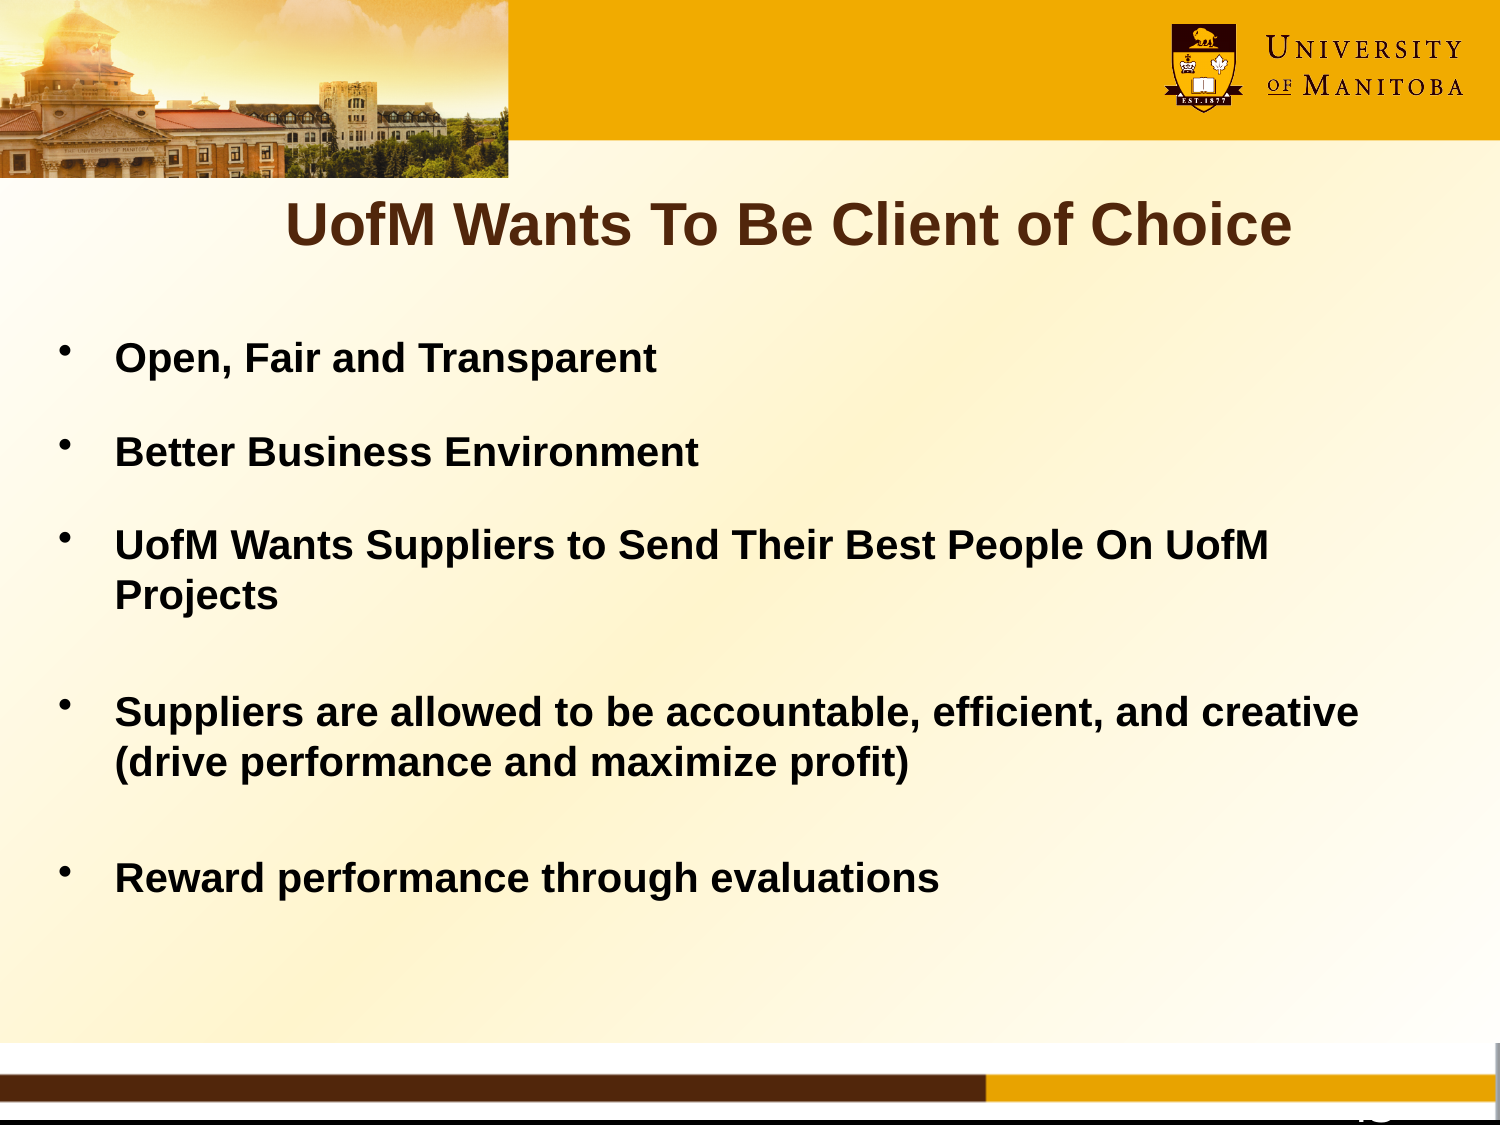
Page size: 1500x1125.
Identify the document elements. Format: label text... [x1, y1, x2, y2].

picture [1164, 24, 1463, 113]
picture [0, 1043, 1500, 1121]
list Open, Fair and Transparent Better Business Environment UofM Wants Suppliers to Send Their Best People On UofM Projects Suppliers are allowed to be accountable, efficient, and creative (drive performance and maximize profit) Reward performance through evaluations [42, 264, 1457, 1042]
picture [0, 0, 509, 178]
title UofM Wants To Be Client of Choice [167, 153, 1412, 289]
